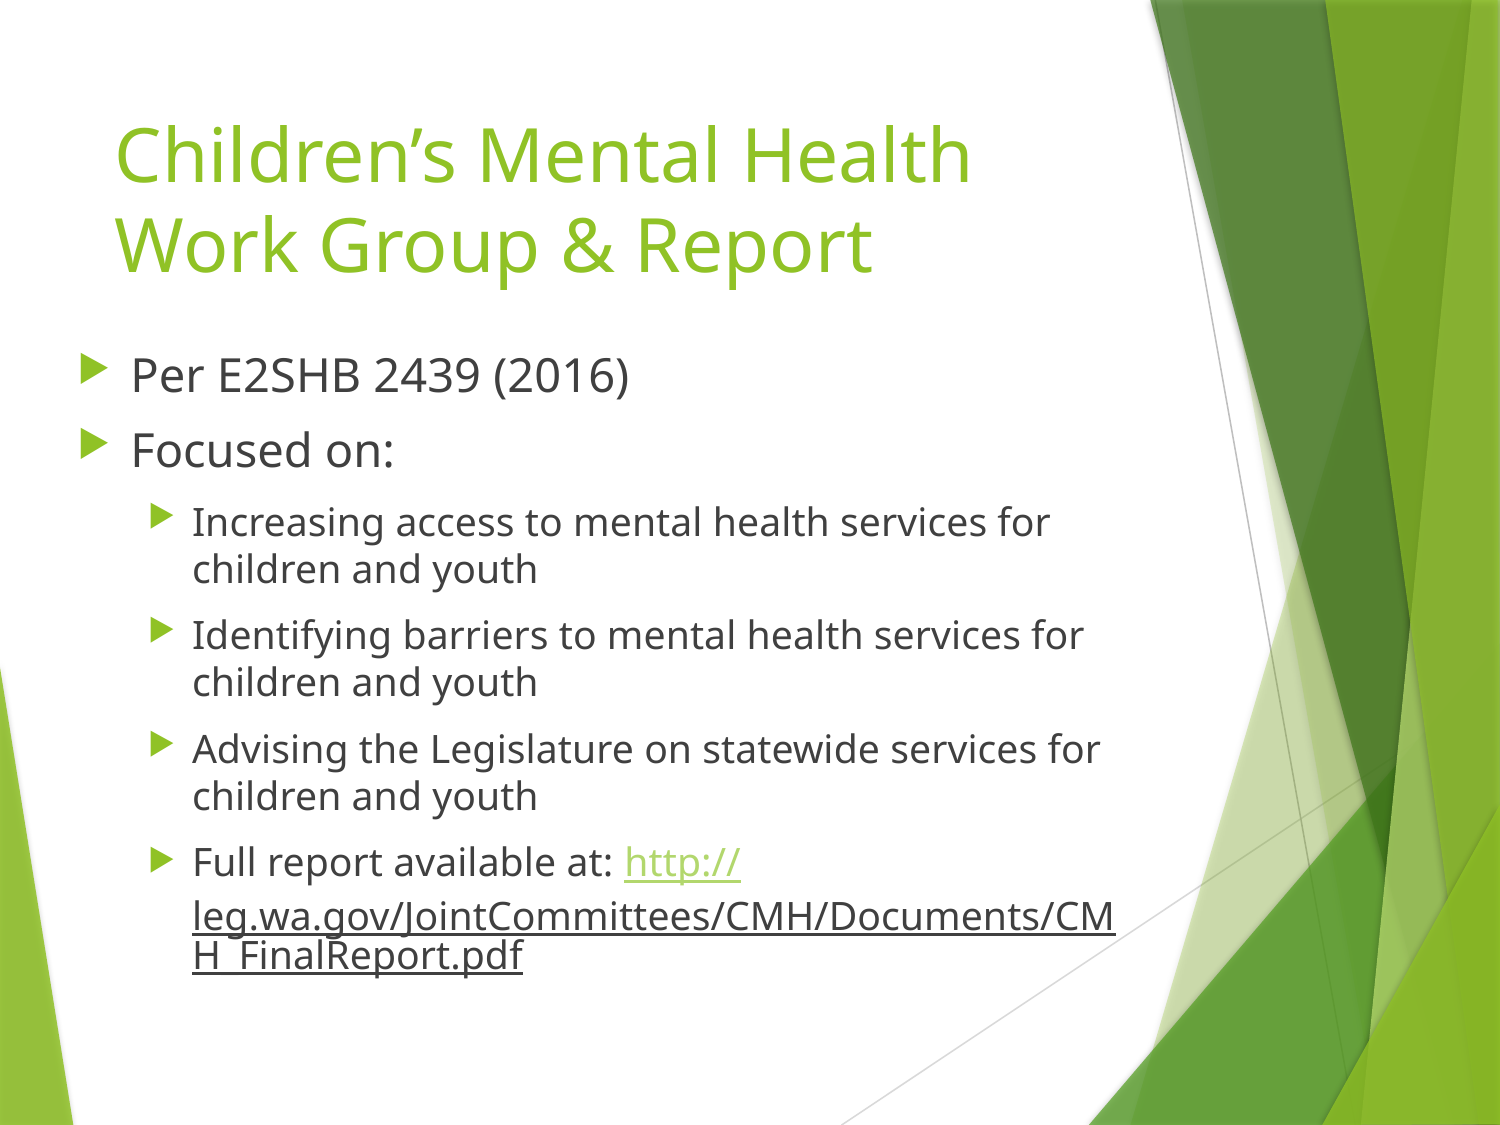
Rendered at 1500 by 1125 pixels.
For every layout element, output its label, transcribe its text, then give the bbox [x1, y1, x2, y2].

title Children’s Mental Health Work Group & Report [99, 99, 1142, 317]
list Per E2SHB 2439 (2016) Focused on: Increasing access to mental health services for children and youth Identifying barriers to mental health services for children and youth Advising the Legislature on statewide services for children and youth Full report available at: http://leg.wa.gov/JointCommittees/CMH/Documents/CMH_FinalReport.pdf [62, 337, 1142, 1000]
